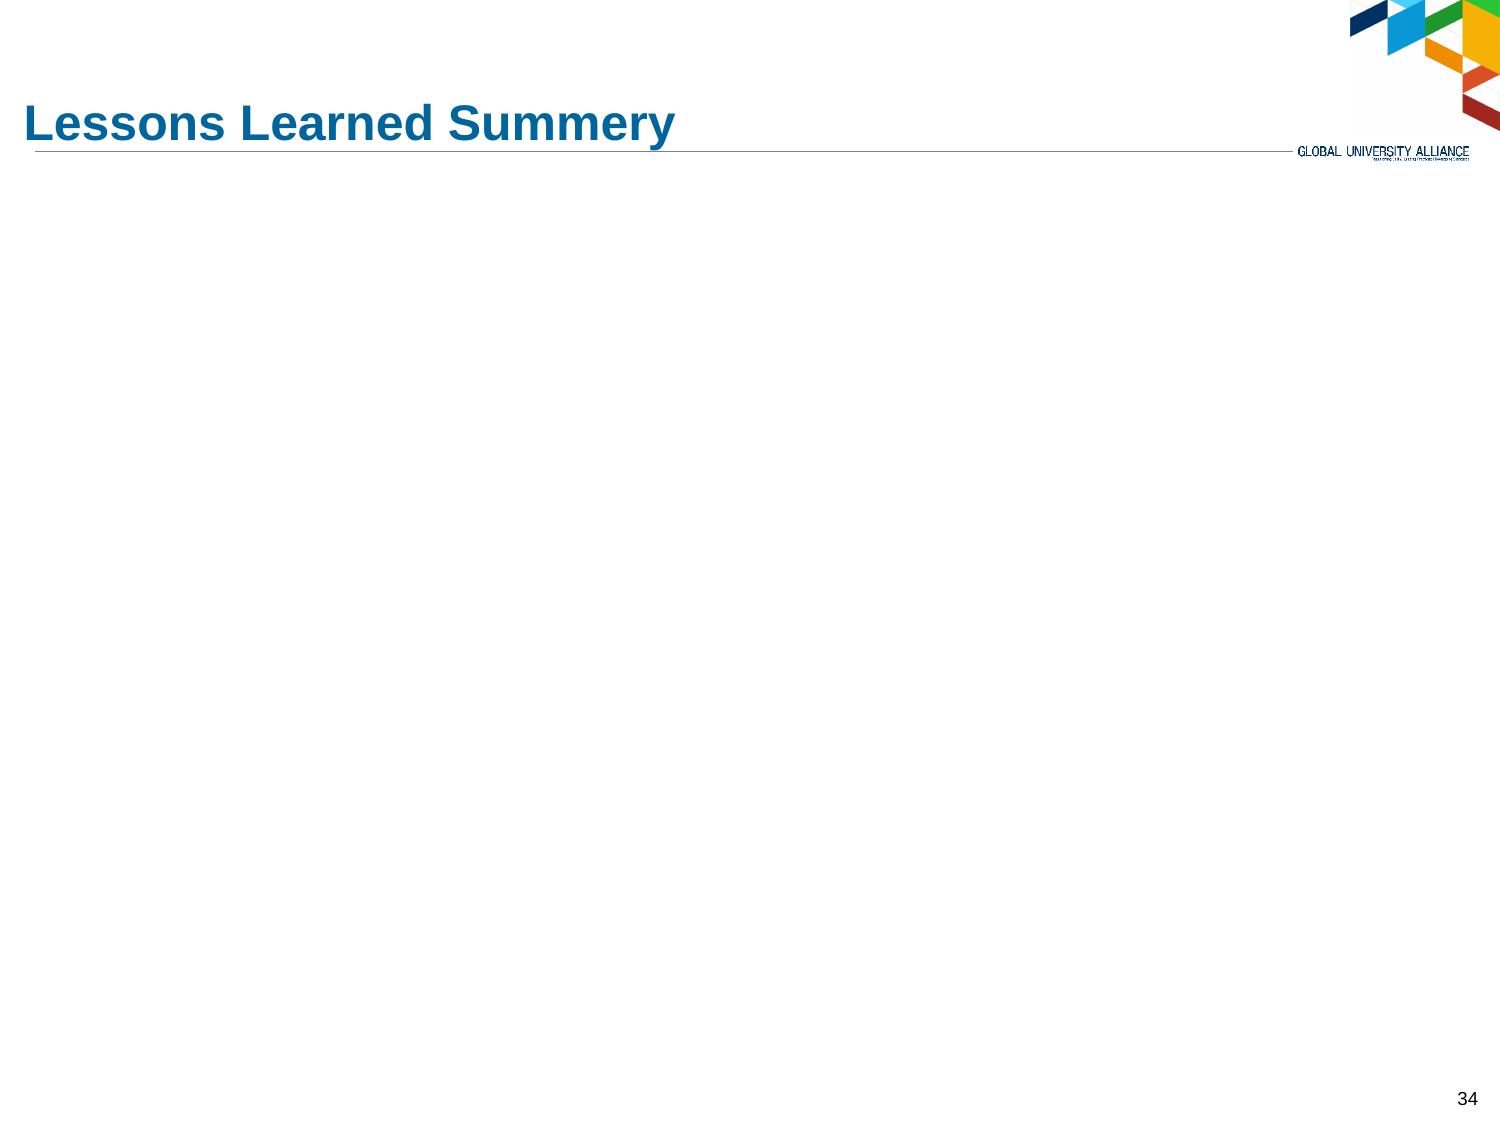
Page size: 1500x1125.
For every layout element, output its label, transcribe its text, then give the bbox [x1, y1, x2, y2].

title Lessons Learned Summery [11, 12, 1143, 151]
picture [1298, 146, 1469, 161]
picture [1350, 0, 1500, 131]
